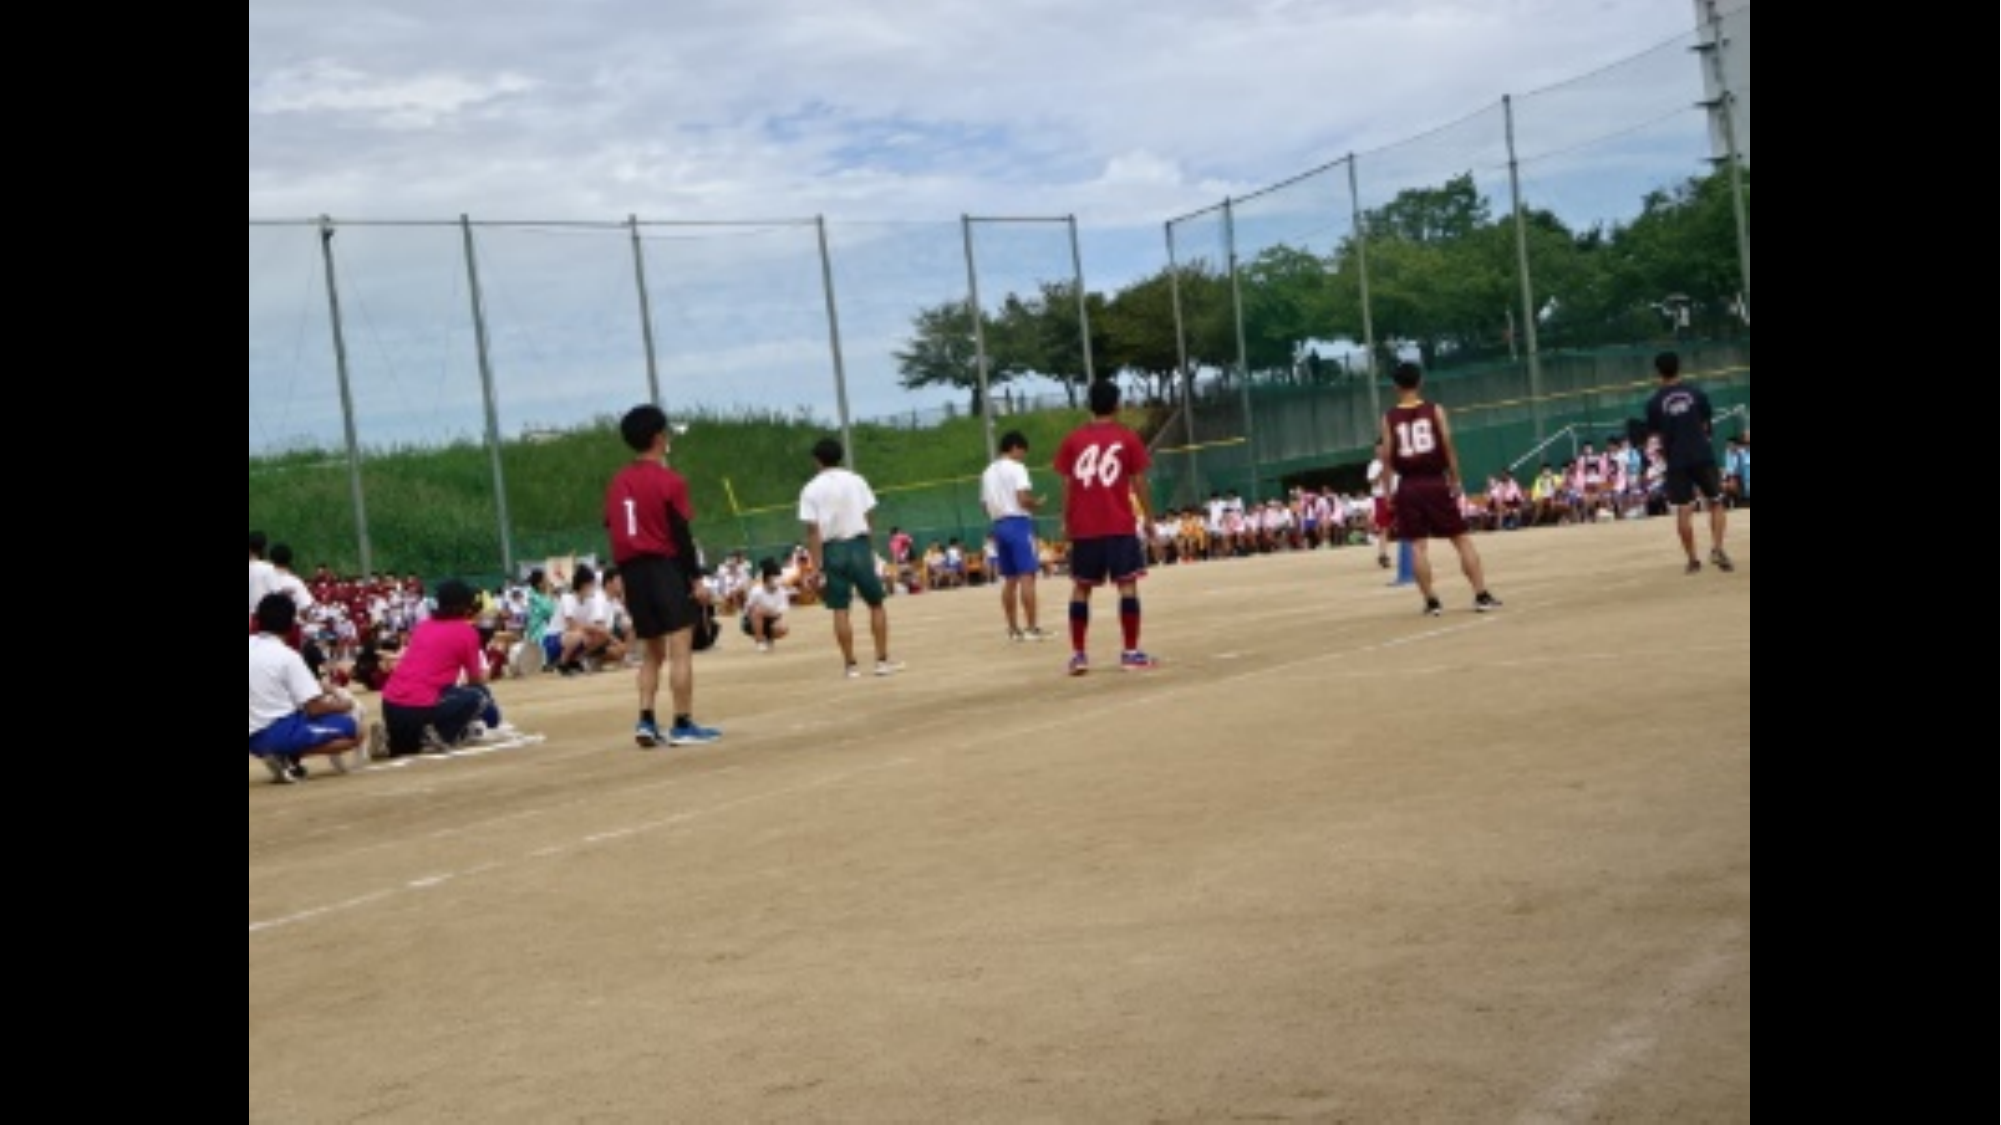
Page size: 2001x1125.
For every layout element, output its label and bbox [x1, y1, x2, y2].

picture [249, 0, 1750, 1125]
